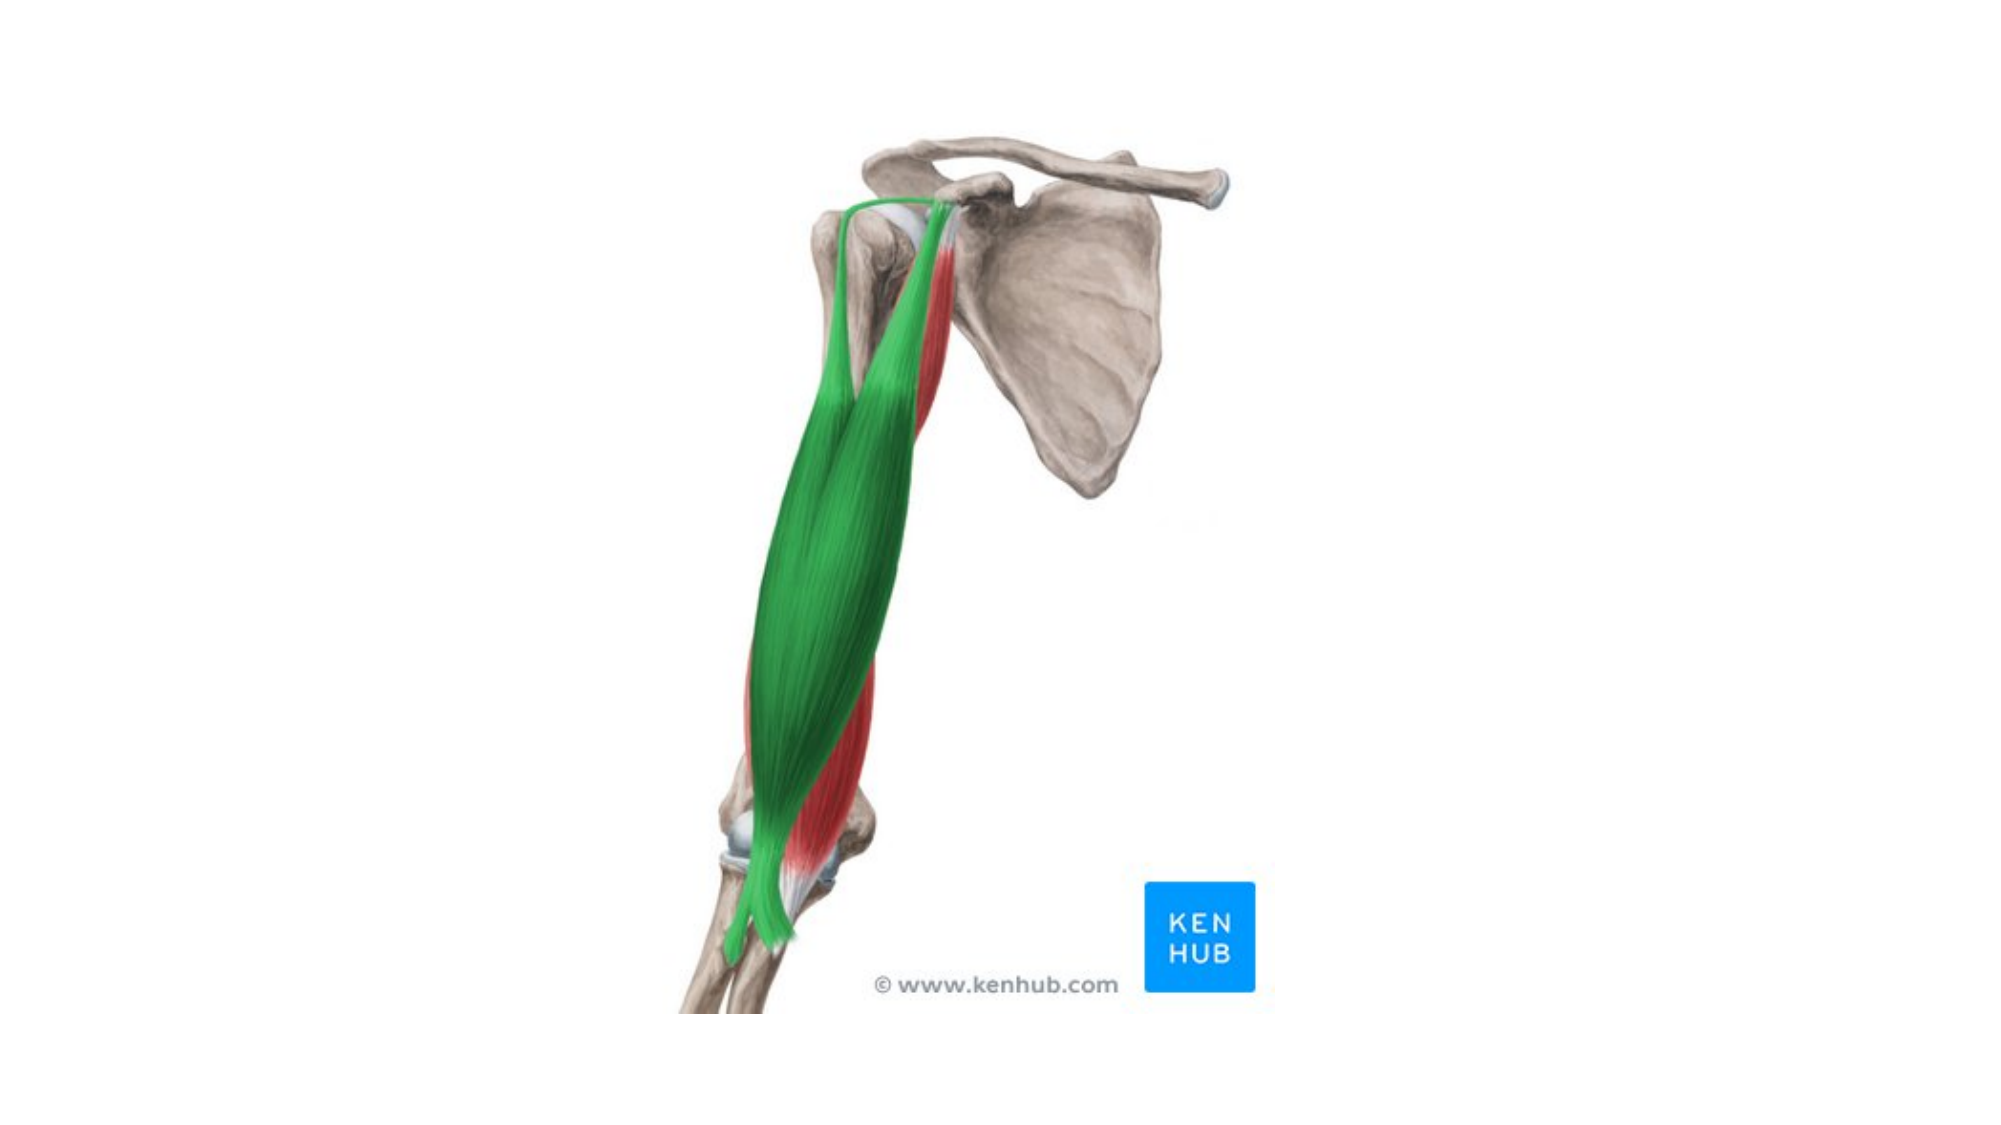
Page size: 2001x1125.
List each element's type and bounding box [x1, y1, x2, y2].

list [572, 99, 1275, 1014]
